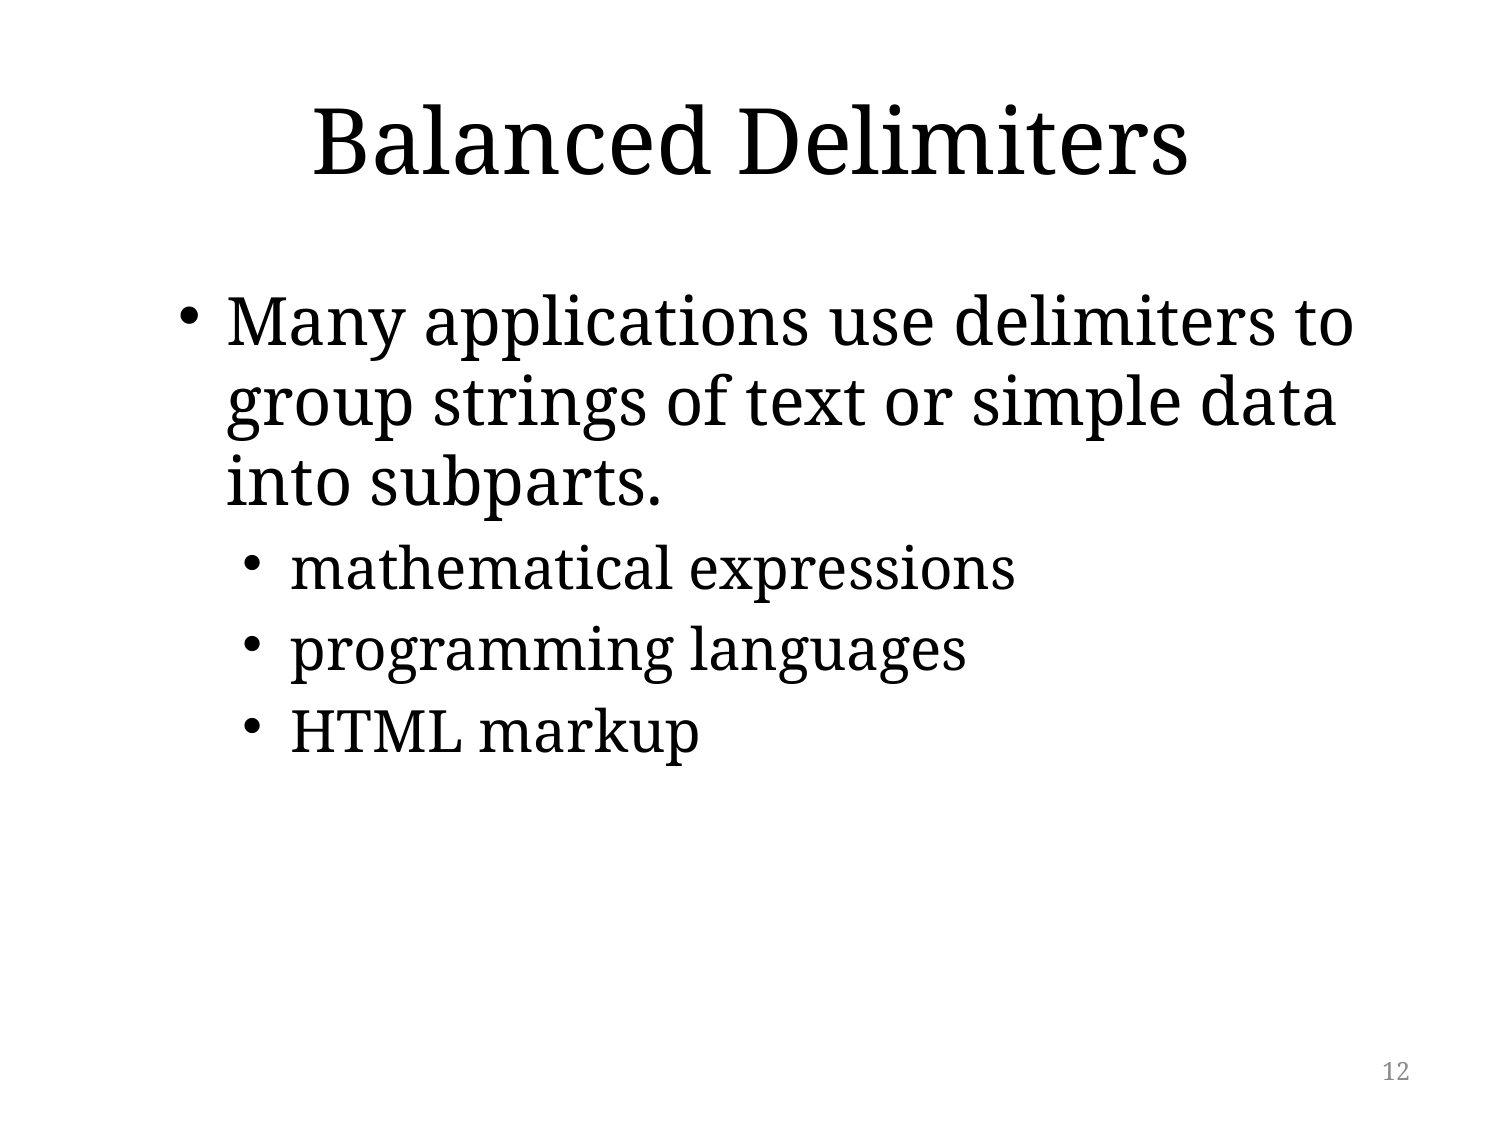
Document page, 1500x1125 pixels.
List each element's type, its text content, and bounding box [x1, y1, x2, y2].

list Many applications use delimiters to group strings of text or simple data into subparts. mathematical expressions programming languages HTML markup [147, 271, 1404, 1015]
slide_number 12 [1074, 1042, 1425, 1103]
title Balanced Delimiters [74, 44, 1429, 233]
